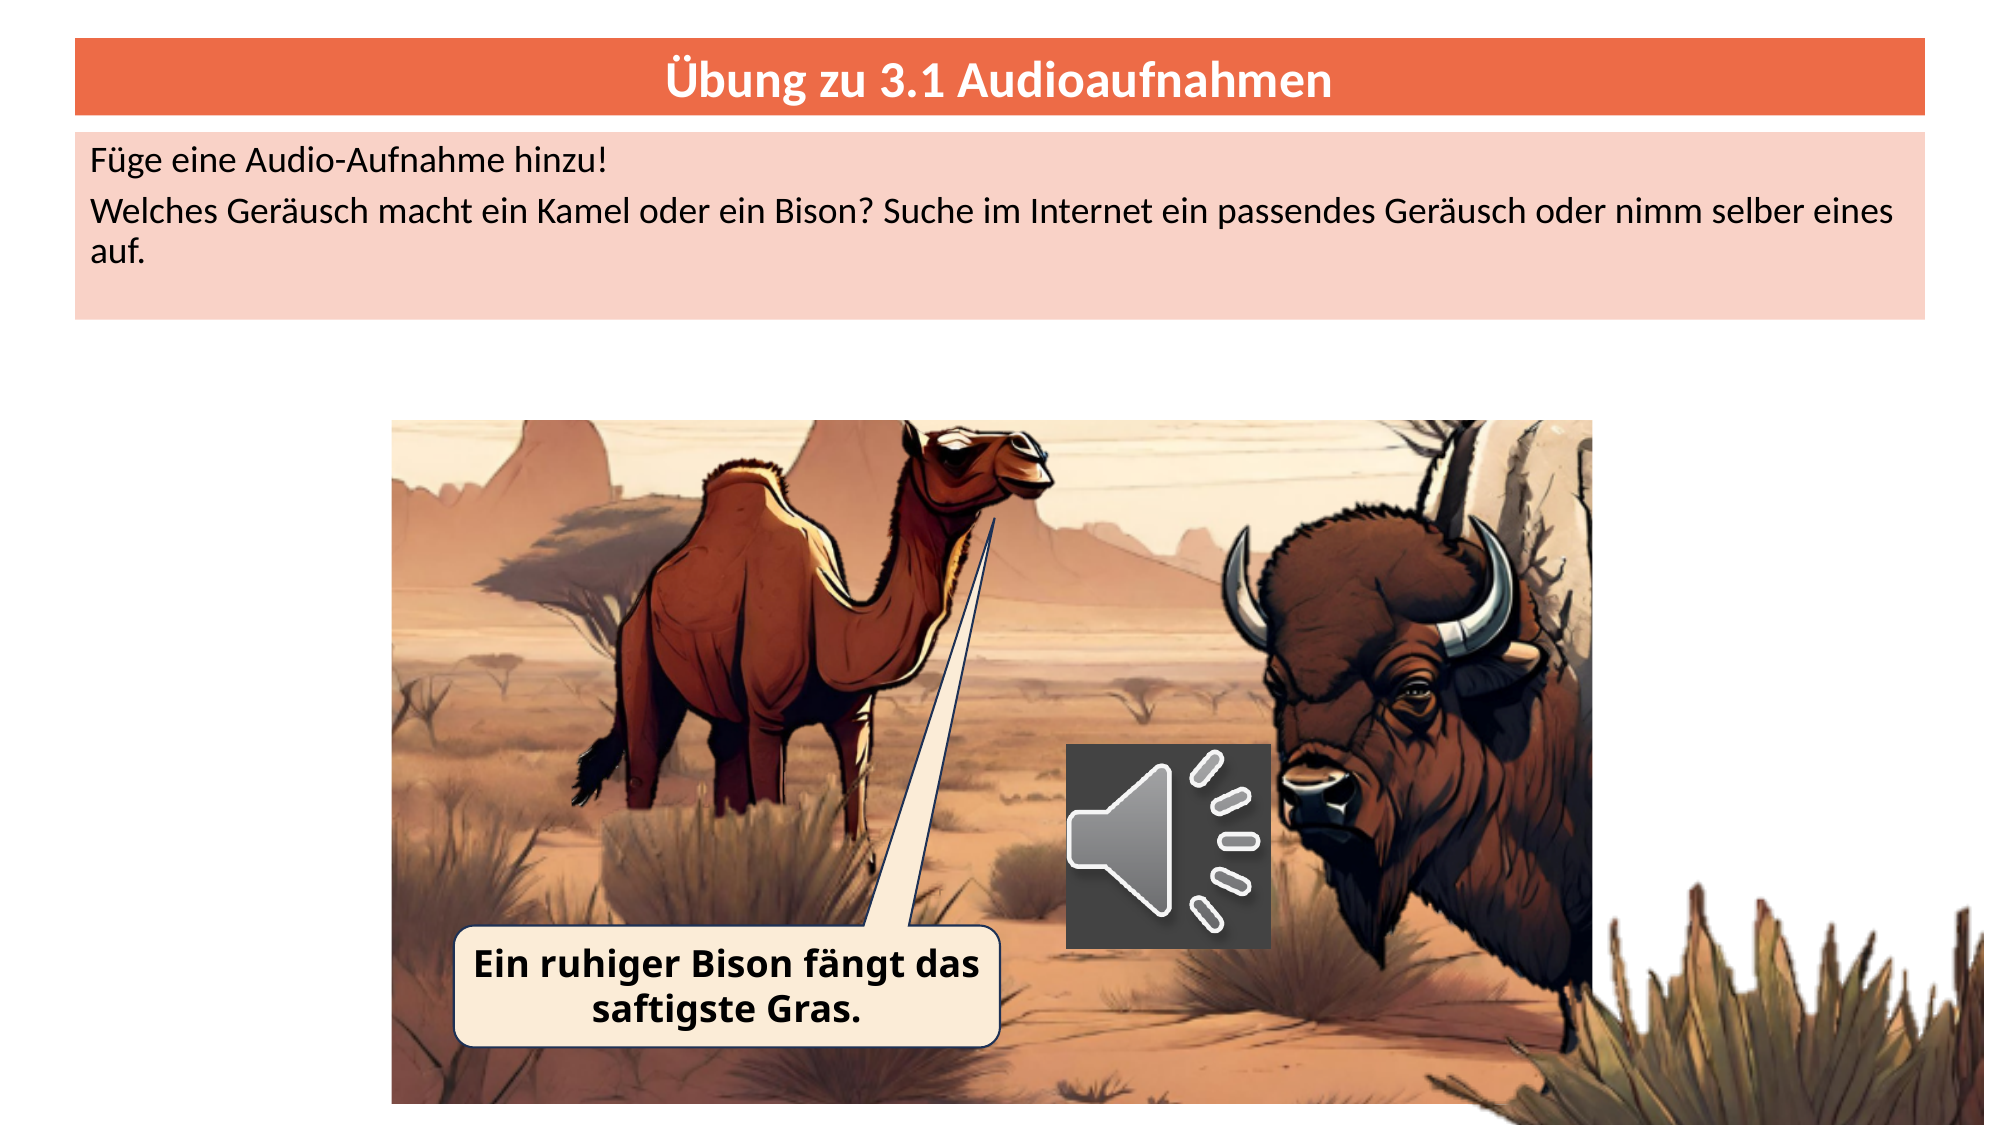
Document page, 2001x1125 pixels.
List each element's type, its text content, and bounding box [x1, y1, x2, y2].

subtitle Füge eine Audio-Aufnahme hinzu! Welches Geräusch macht ein Kamel oder ein Bison? Suche im Internet ein passendes Geräusch oder nimm selber eines auf. [75, 132, 1925, 320]
picture [391, 375, 1984, 1125]
title Übung zu 3.1 Audioaufnahmen [75, 38, 1925, 116]
